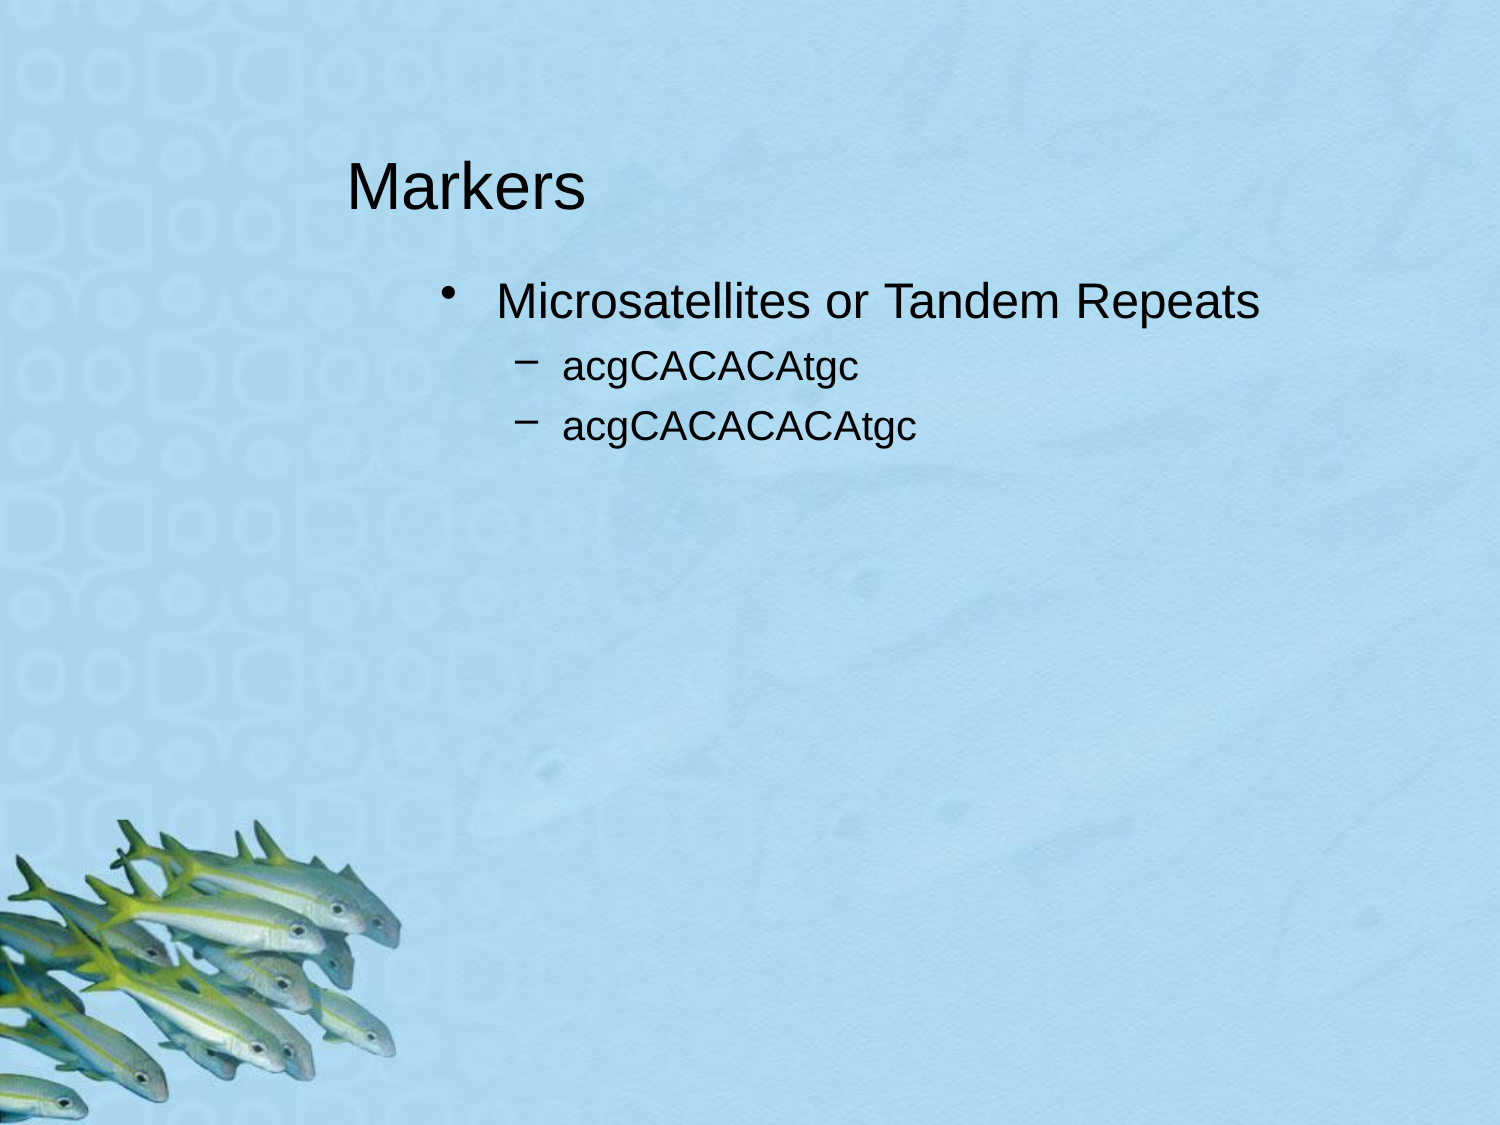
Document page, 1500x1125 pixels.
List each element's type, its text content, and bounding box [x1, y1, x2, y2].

title Markers [343, 63, 1156, 332]
picture [0, 0, 1500, 1125]
text_box Microsatellites or Tandem Repeats acgCACACAtgc acgCACACACAtgc [437, 268, 1272, 449]
